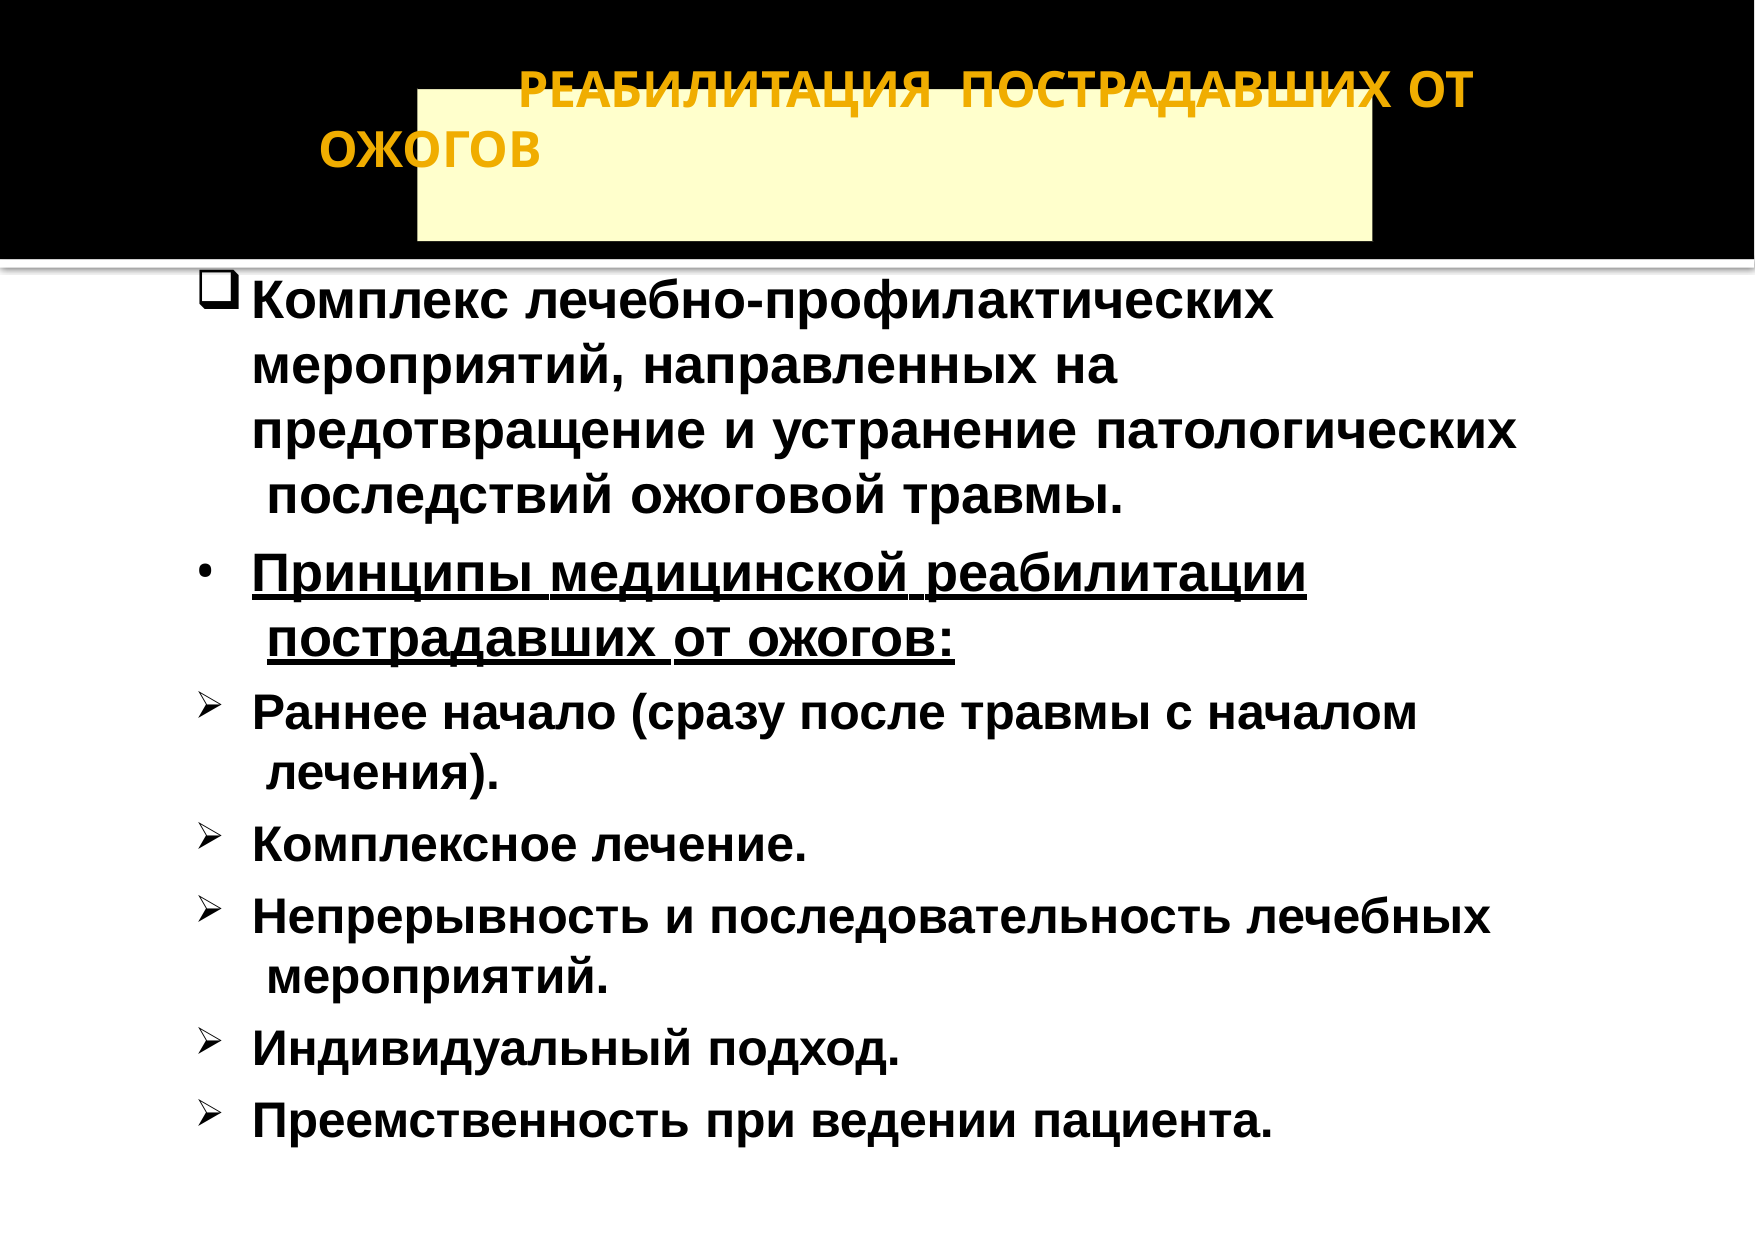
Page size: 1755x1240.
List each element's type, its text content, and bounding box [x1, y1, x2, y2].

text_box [415, 87, 1374, 243]
title РЕАБИЛИТАЦИЯ ПОСТРАДАВШИХ ОТ ОЖОГОВ [58, 9, 1725, 222]
text_box Комплекс лечебно-профилактических мероприятий, направленных на предотвращение и устранение патологических последствий ожоговой травмы. Принципы медицинской реабилитации пострадавших от ожогов: Раннее начало (сразу после травмы с началом лечения). Комплексное лечение. Непрерывность и последовательность лечебных мероприятий. Индивидуальный подход. Преемственность при ведении пациента. [193, 262, 1529, 1148]
